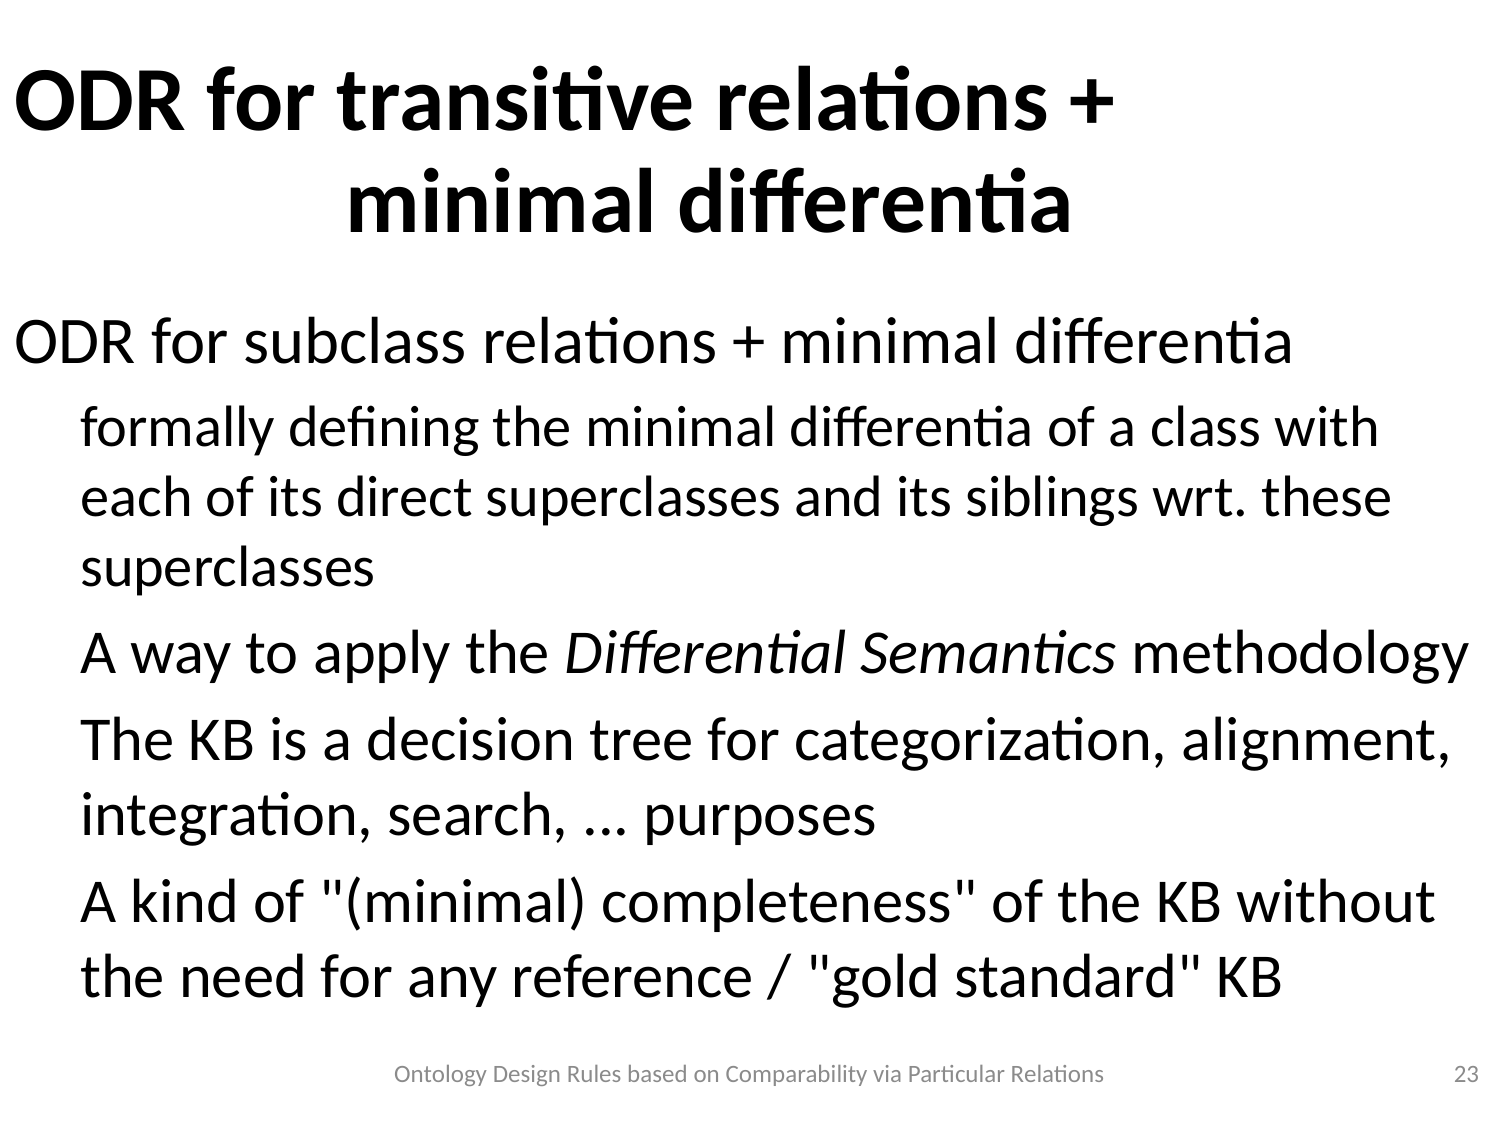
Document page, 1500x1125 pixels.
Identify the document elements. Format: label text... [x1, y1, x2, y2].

text_box ODR for subclass relations + minimal differentia formally defining the minimal differentia of a class with each of its direct superclasses and its siblings wrt. these superclasses A way to apply the Differential Semantics methodology The KB is a decision tree for categorization, alignment, integration, search, ... purposes A kind of "(minimal) completeness" of the KB without the need for any reference / "gold standard" KB [0, 289, 1500, 1043]
text_box ODR for transitive relations + [0, 0, 1500, 188]
text_box Ontology Design Rules based on Comparability via Particular Relations [371, 1042, 1128, 1103]
text_box <numéro> [1144, 1042, 1495, 1103]
text_box minimal differentia [0, 101, 1494, 290]
